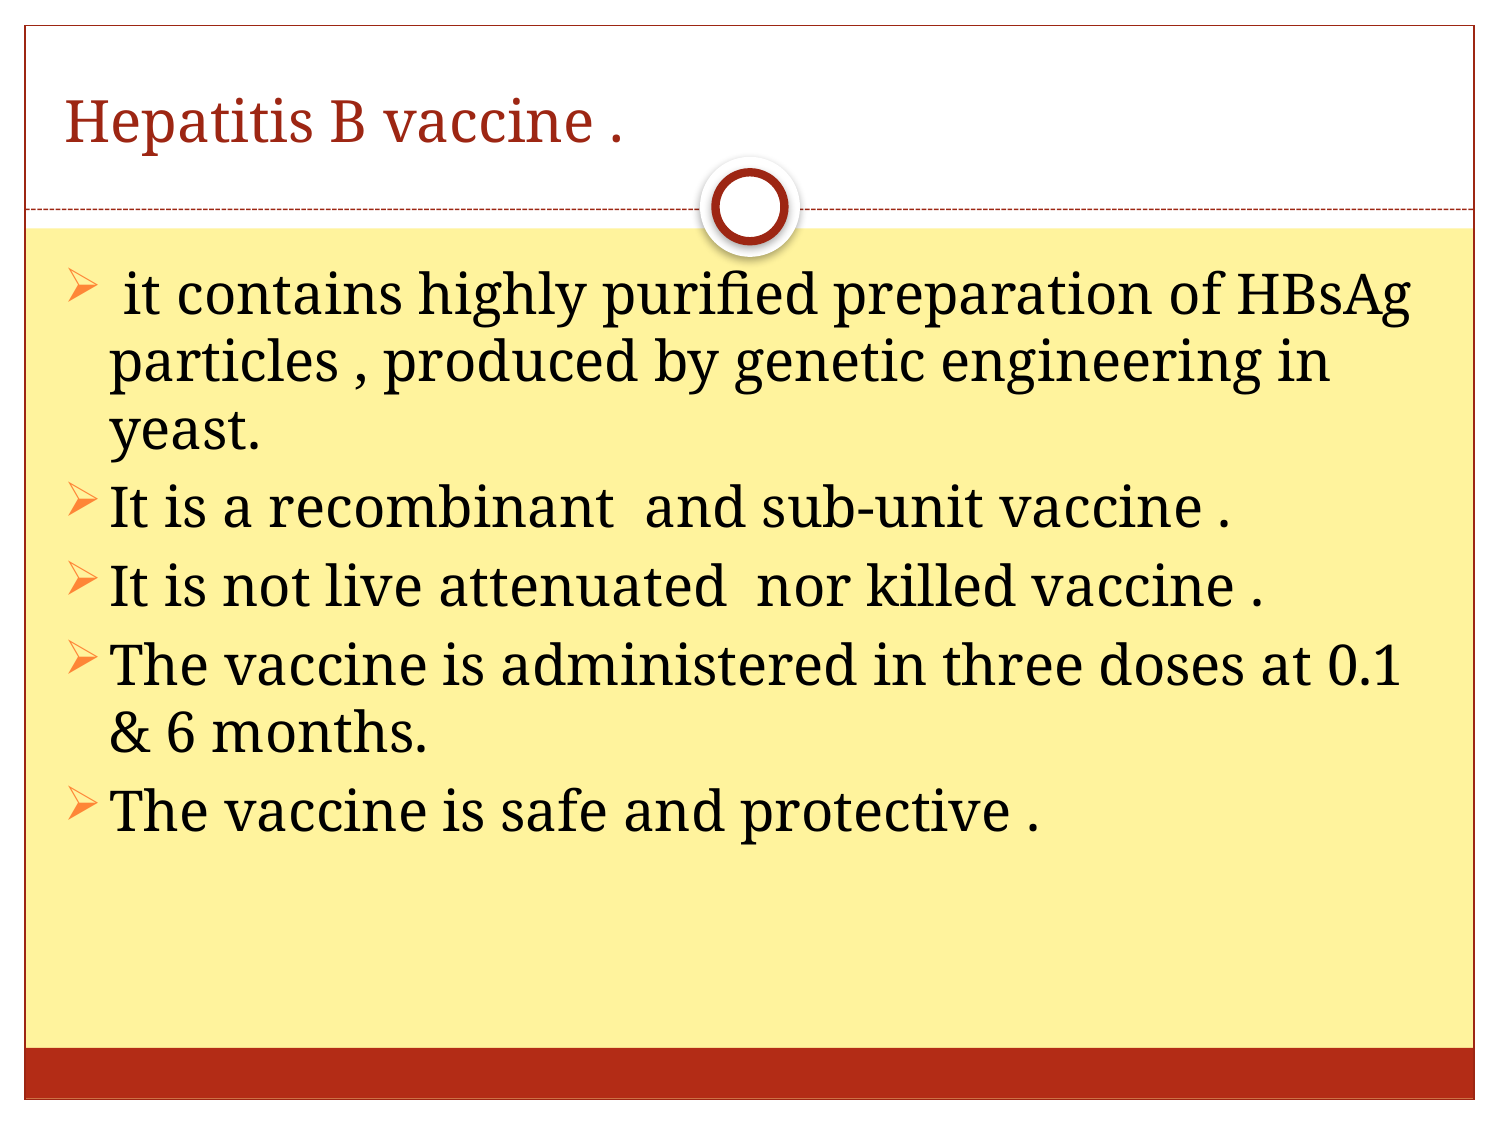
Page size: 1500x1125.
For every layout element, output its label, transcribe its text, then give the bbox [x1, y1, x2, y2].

title Hepatitis B vaccine . [49, 37, 1450, 162]
list it contains highly purified preparation of HBsAg particles , produced by genetic engineering in yeast. It is a recombinant and sub-unit vaccine . It is not live attenuated nor killed vaccine . The vaccine is administered in three doses at 0.1 & 6 months. The vaccine is safe and protective . [49, 250, 1445, 1001]
